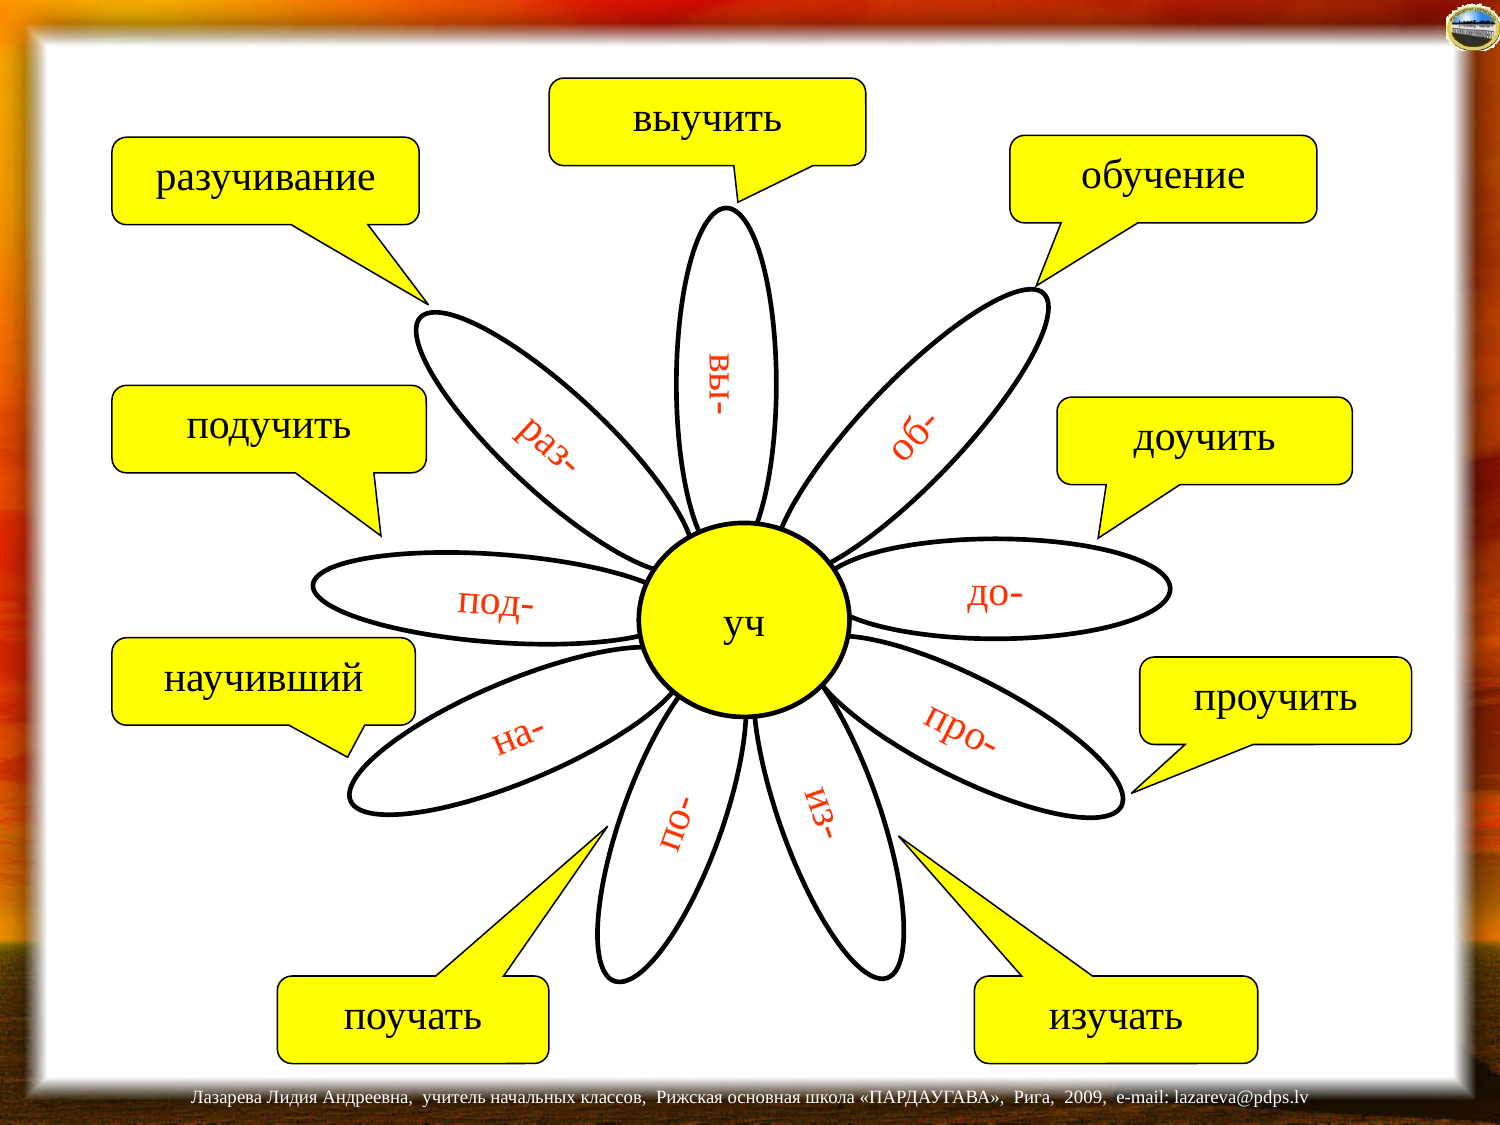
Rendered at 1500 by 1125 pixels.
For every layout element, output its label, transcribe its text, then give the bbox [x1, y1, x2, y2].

text_box научивший [111, 637, 416, 758]
text_box раз- [416, 312, 690, 569]
picture [0, 0, 1500, 1125]
text_box на- [349, 647, 673, 815]
text_box об- [781, 289, 1049, 563]
text_box уч [638, 522, 850, 717]
text_box проучить [1131, 656, 1412, 794]
text_box подучить [111, 385, 427, 536]
text_box доучить [1057, 397, 1353, 539]
text_box из- [754, 687, 904, 979]
text_box под- [312, 552, 646, 645]
text_box выучить [549, 78, 866, 203]
text_box вы- [676, 207, 777, 532]
text_box до- [835, 538, 1171, 639]
text_box обучение [1009, 135, 1317, 286]
text_box про- [822, 636, 1124, 818]
text_box изучать [898, 835, 1258, 1064]
text_box разучивание [111, 137, 429, 305]
text_box поучать [277, 826, 608, 1064]
text_box по- [597, 697, 746, 982]
